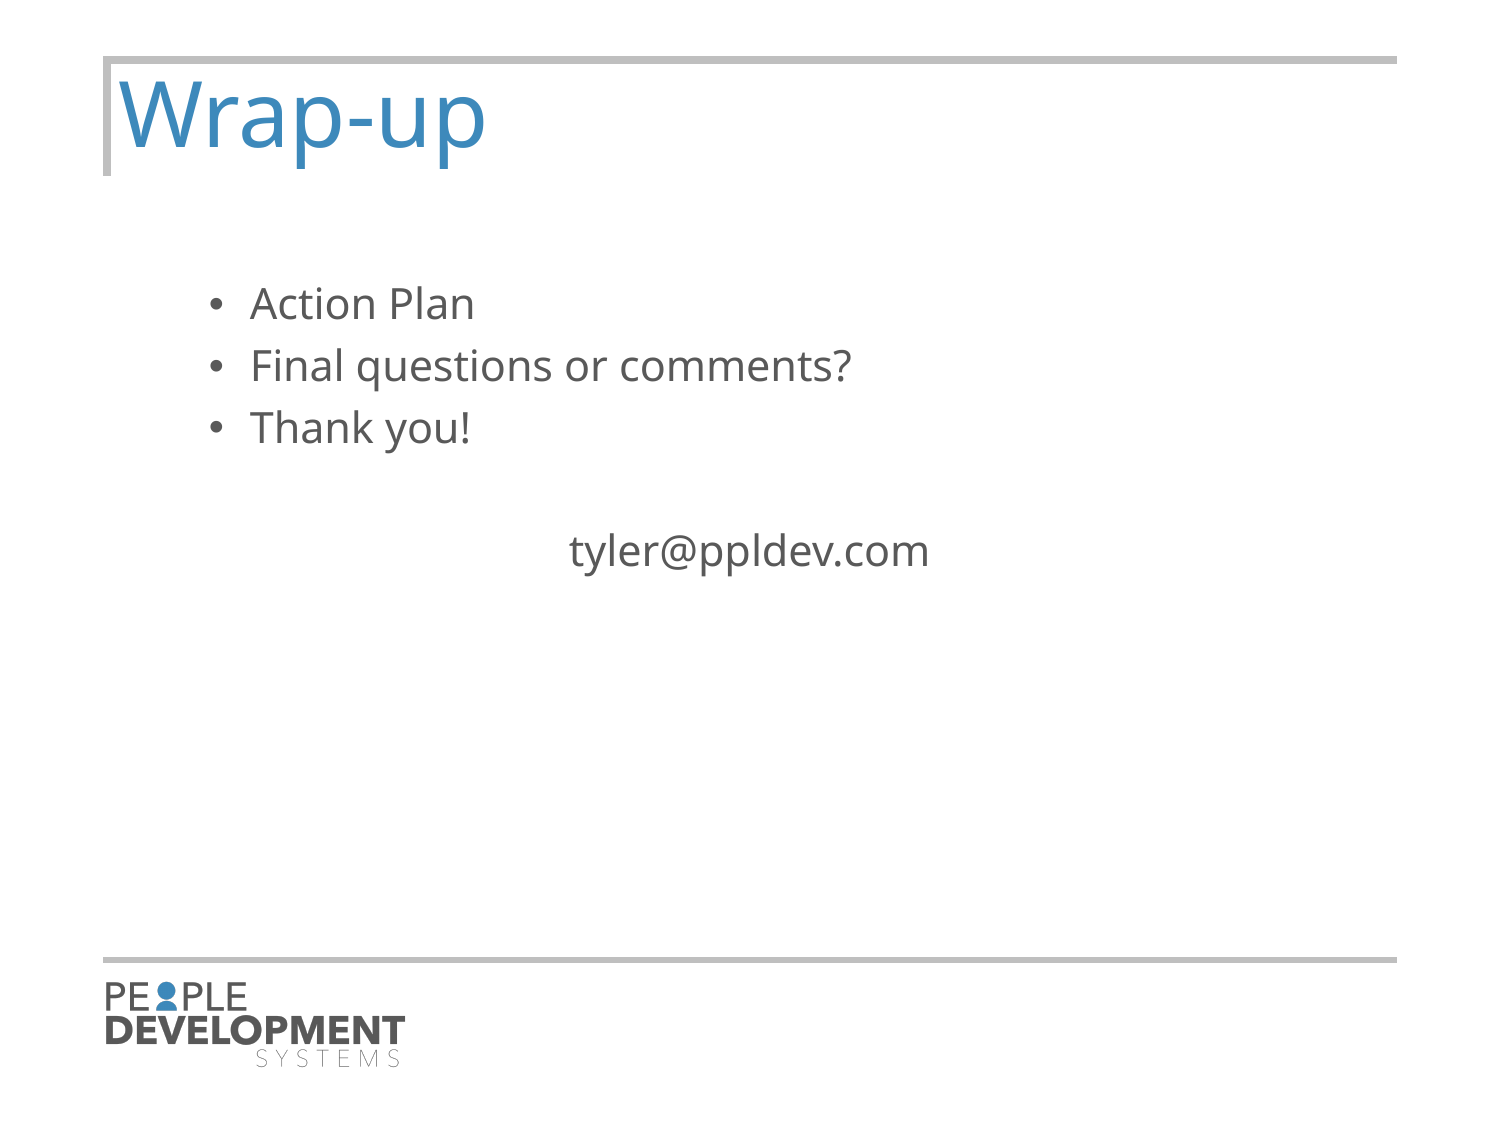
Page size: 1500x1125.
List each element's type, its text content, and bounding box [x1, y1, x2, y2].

title Wrap-up [103, 59, 1397, 176]
list Action Plan Final questions or comments? Thank you! tyler@ppldev.com [193, 275, 1306, 588]
